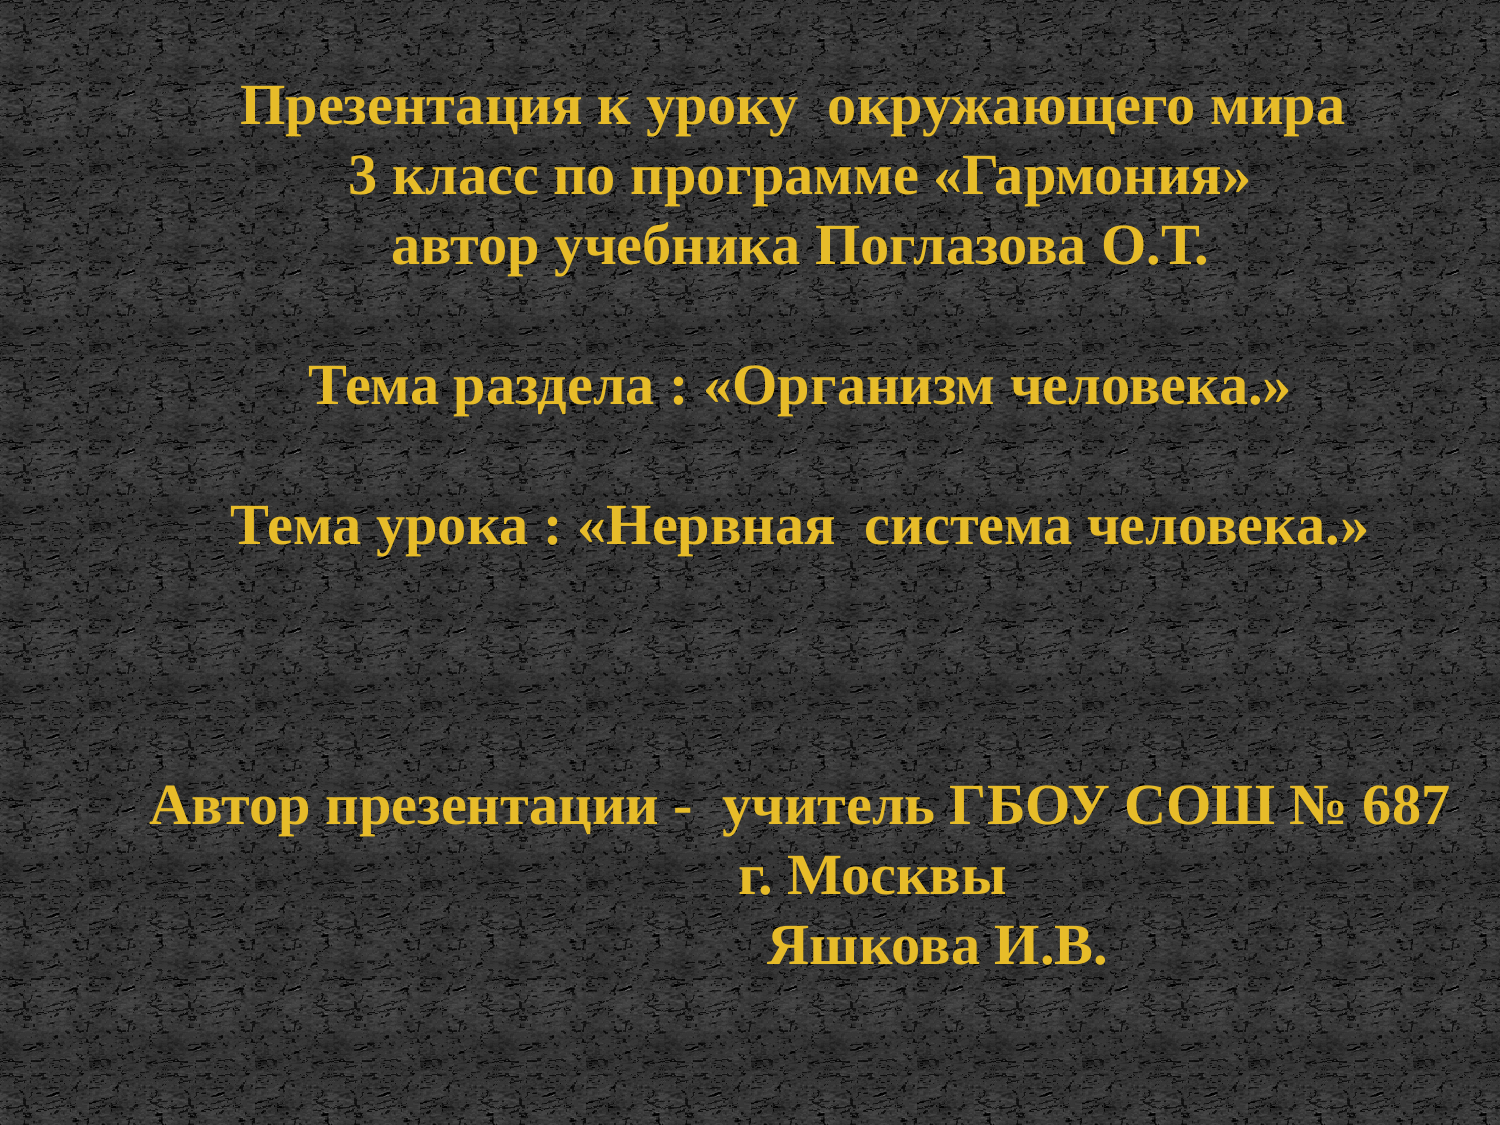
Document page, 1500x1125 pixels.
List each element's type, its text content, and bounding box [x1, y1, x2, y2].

text_box Презентация к уроку окружающего мира 3 класс по программе «Гармония» автор учебника Поглазова О.Т. Тема раздела : «Организм человека.» Тема урока : «Нервная система человека.» Автор презентации - учитель ГБОУ СОШ № 687 г. Москвы Яшкова И.В. [134, 58, 1466, 1124]
